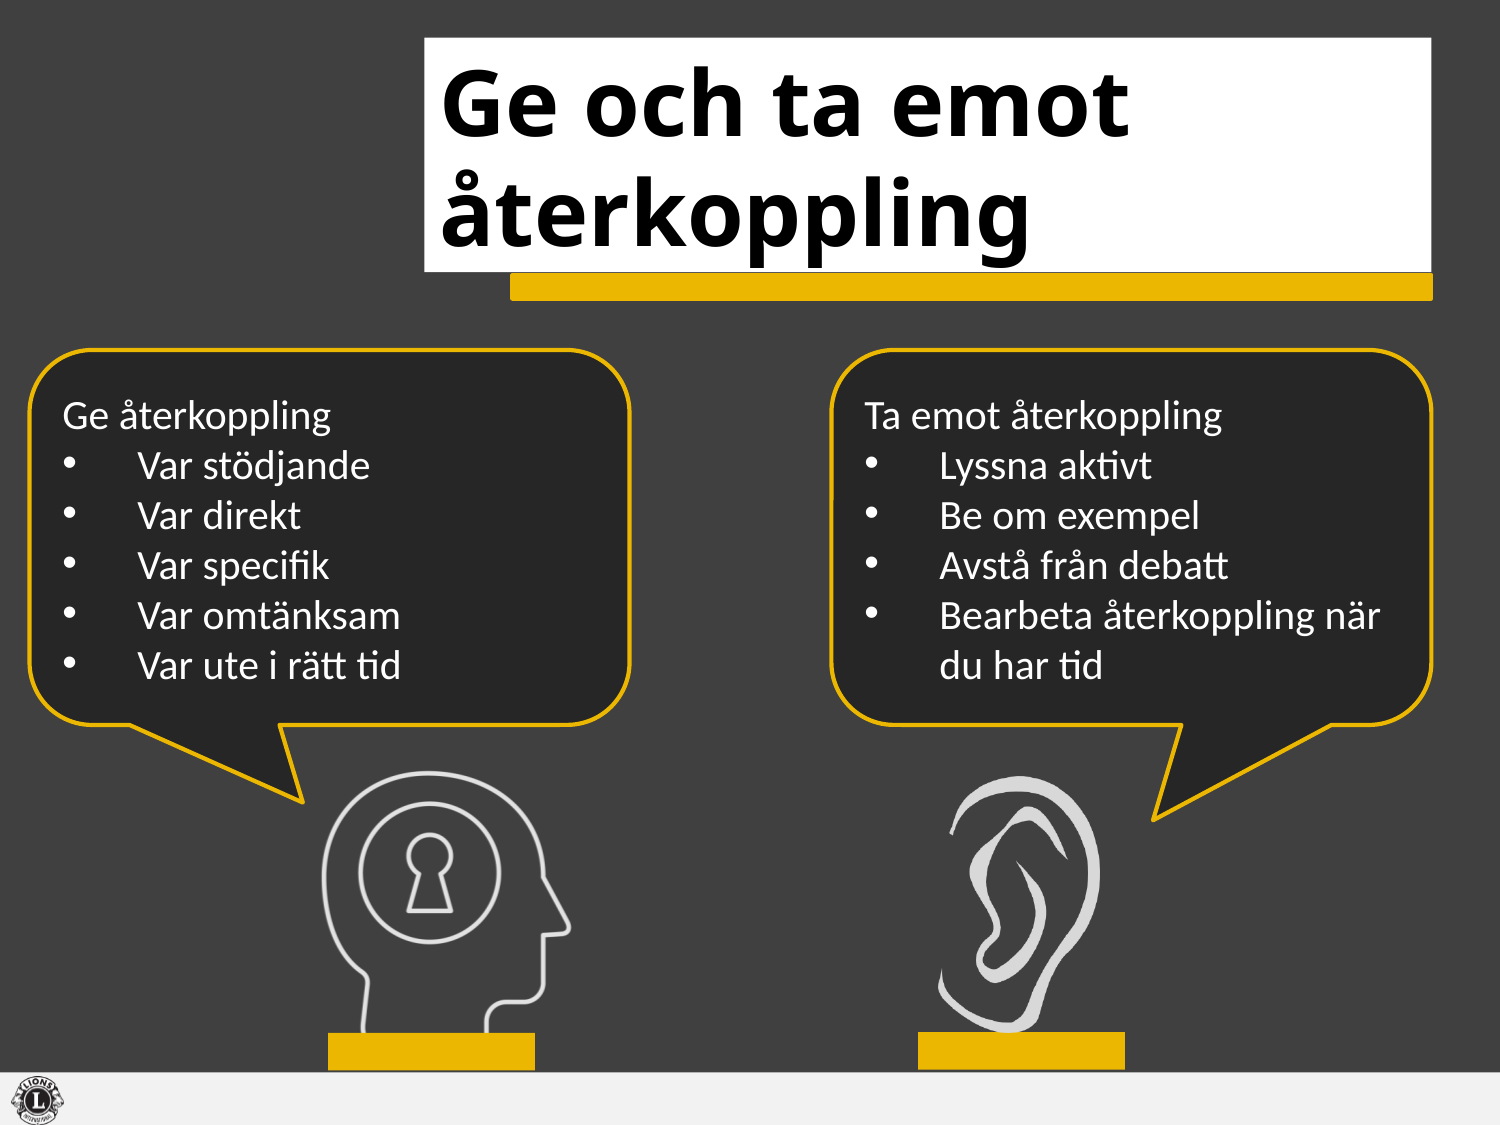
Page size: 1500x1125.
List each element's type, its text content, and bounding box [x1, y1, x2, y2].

text_box Ge och ta emot återkoppling [424, 37, 1432, 273]
picture [937, 776, 1101, 1033]
text_box Ge återkoppling Var stödjande Var direkt Var specifik Var omtänksam Var ute i rätt tid [27, 347, 632, 801]
text_box Ta emot återkoppling Lyssna aktivt Be om exempel Avstå från debatt Bearbeta återkoppling när du har tid [829, 347, 1434, 823]
picture [299, 759, 580, 1107]
text_box [510, 273, 1433, 301]
text_box [916, 1030, 1127, 1072]
picture [11, 1076, 64, 1125]
